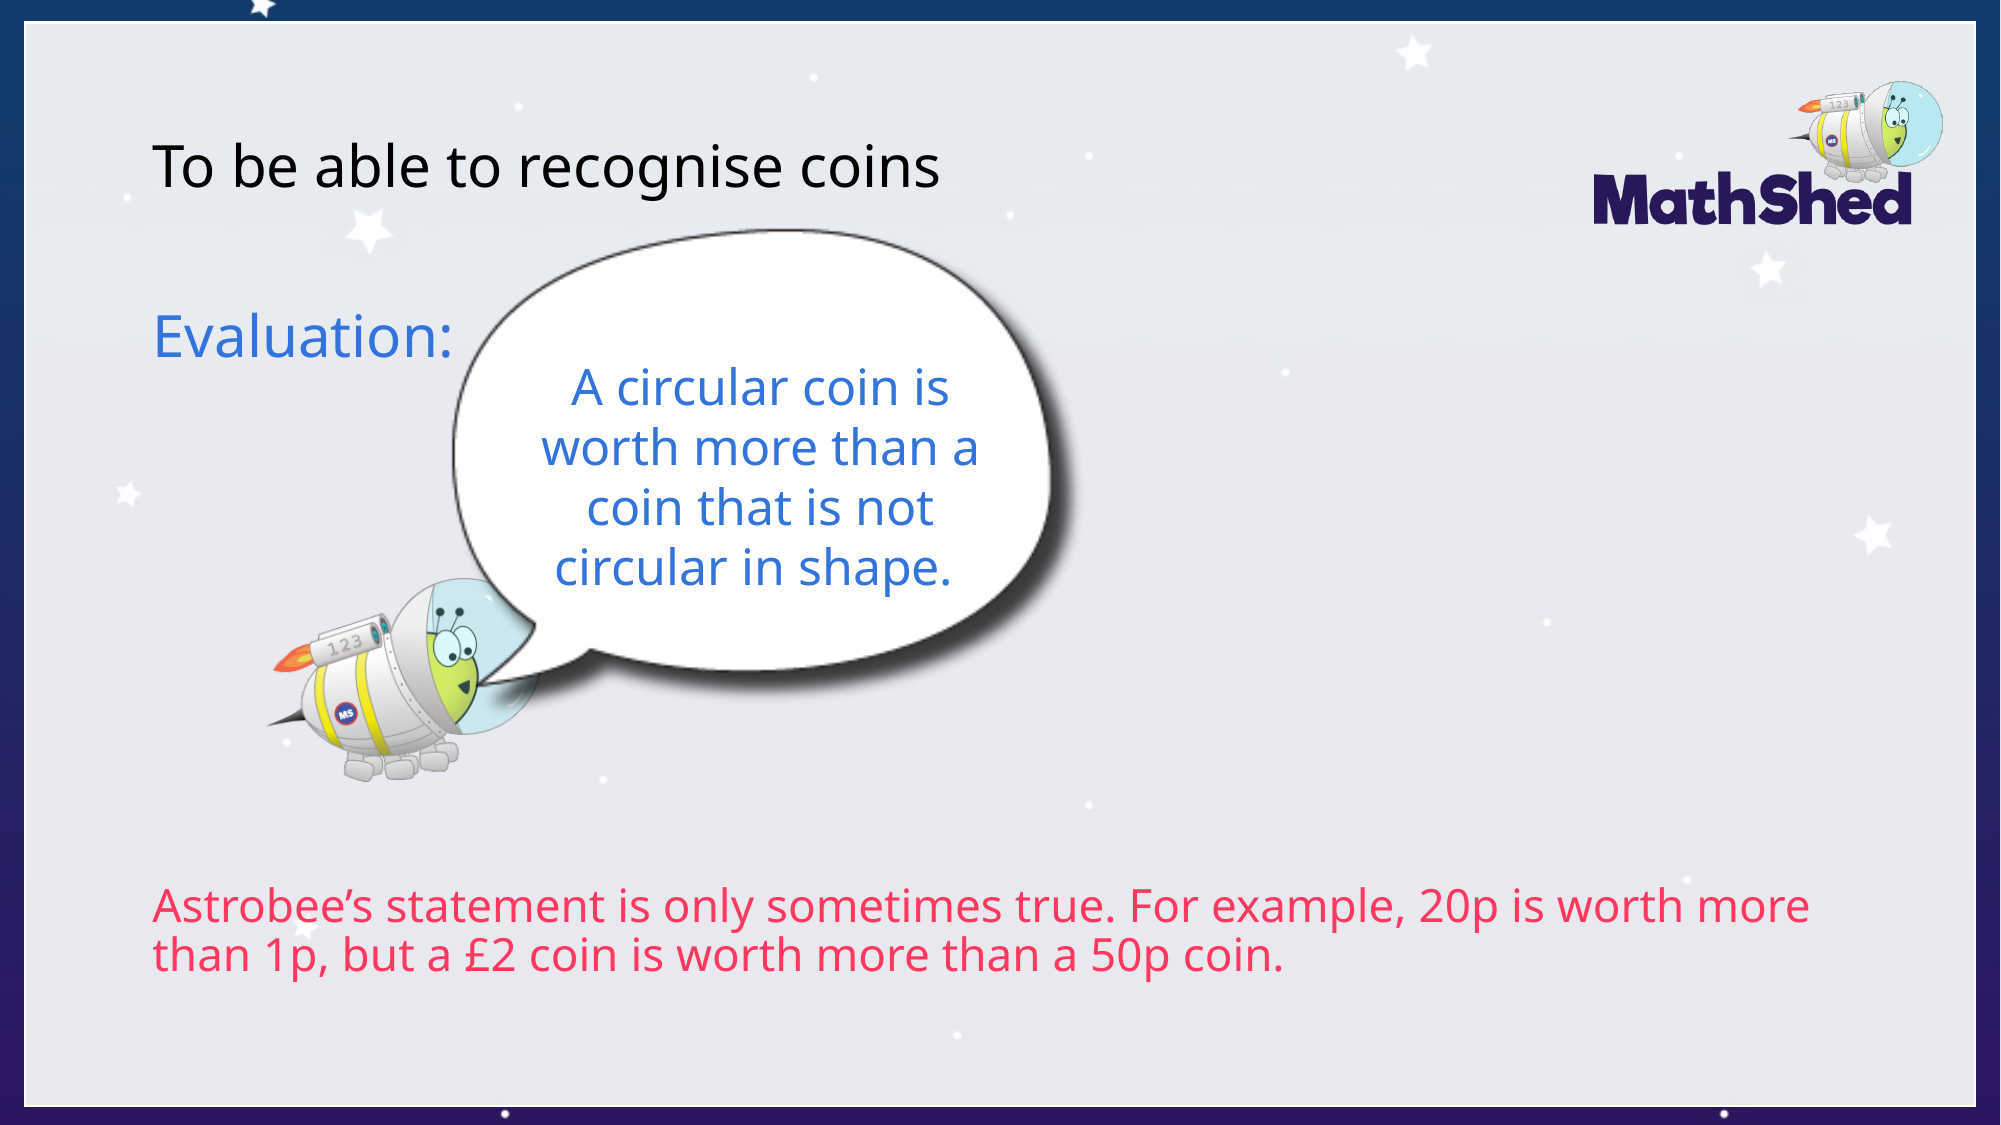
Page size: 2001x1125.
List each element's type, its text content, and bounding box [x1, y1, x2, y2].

picture [0, 0, 2001, 1125]
list Evaluation: Astrobee’s statement is only sometimes true. For example, 20p is worth more than 1p, but a £2 coin is worth more than a 50p coin. [137, 299, 1863, 1014]
title To be able to recognise coins [137, 59, 1578, 278]
